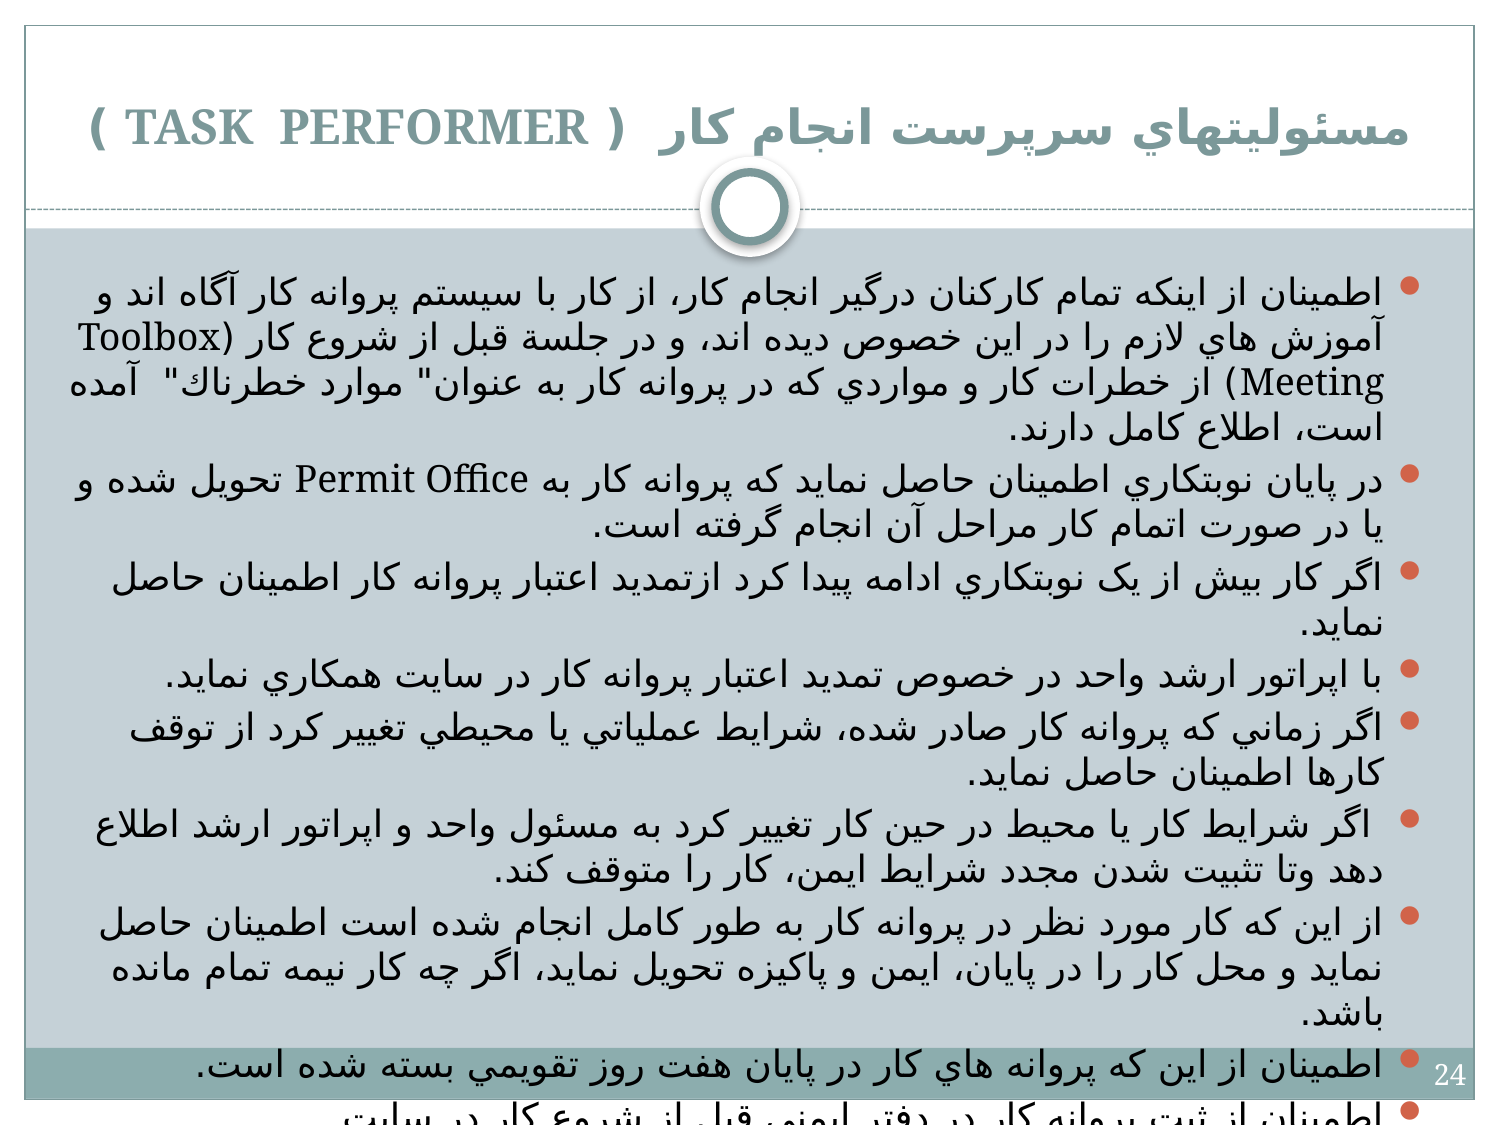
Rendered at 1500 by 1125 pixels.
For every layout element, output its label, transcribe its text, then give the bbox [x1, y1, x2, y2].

list اطمينان از اينکه تمام كاركنان درگير انجام کار، از کار با سيستم پروانه کار آگاه اند و آموزش هاي لازم را در اين خصوص ديده اند، و در جلسة قبل از شروع کار (Toolbox Meeting) از خطرات کار و مواردي که در پروانه کار به عنوان" موارد خطرناك" آمده است، اطلاع کامل دارند. در پايان نوبتکاري اطمينان حاصل نمايد که پروانه كار به Permit Office تحويل شده و يا در صورت اتمام کار مراحل آن انجام گرفته است. اگر کار بيش از يک نوبتکاري ادامه پيدا کرد ازتمديد اعتبار پروانه کار اطمينان حاصل نمايد. با اپراتور ارشد واحد در خصوص تمديد اعتبار پروانه کار در سايت همکاري نمايد. اگر زماني که پروانه کار صادر شده، شرايط عملياتي يا محيطي تغيير کرد از توقف کارها اطمينان حاصل نمايد. اگر شرايط کار يا محيط در حين کار تغيير کرد به مسئول واحد و اپراتور ارشد اطلاع دهد وتا تثبيت شدن مجدد شرايط ايمن، کار را متوقف کند. از اين که کار مورد نظر در پروانه کار به طور کامل انجام شده است اطمينان حاصل نمايد و محل کار را در پايان، ايمن و پاکيزه تحويل نمايد، اگر چه کار نيمه تمام مانده باشد. اطمينان از اين که پروانه هاي کار در پايان هفت روز تقويمي بسته شده است. اطمينان از ثبت پروانه كار در دفتر ايمني قبل از شروع كار در سايت اطمينان از اينكه پروانه صادر شده در پايان كار به همراه نسخه دوم به دفتر ثبت مجوز باز گردانده شده است. [37, 260, 1445, 1023]
title مسئوليتهاي سرپرست انجام کار ( TASK PERFORMER ) [49, 37, 1450, 162]
text_box 24 [1412, 1040, 1488, 1113]
